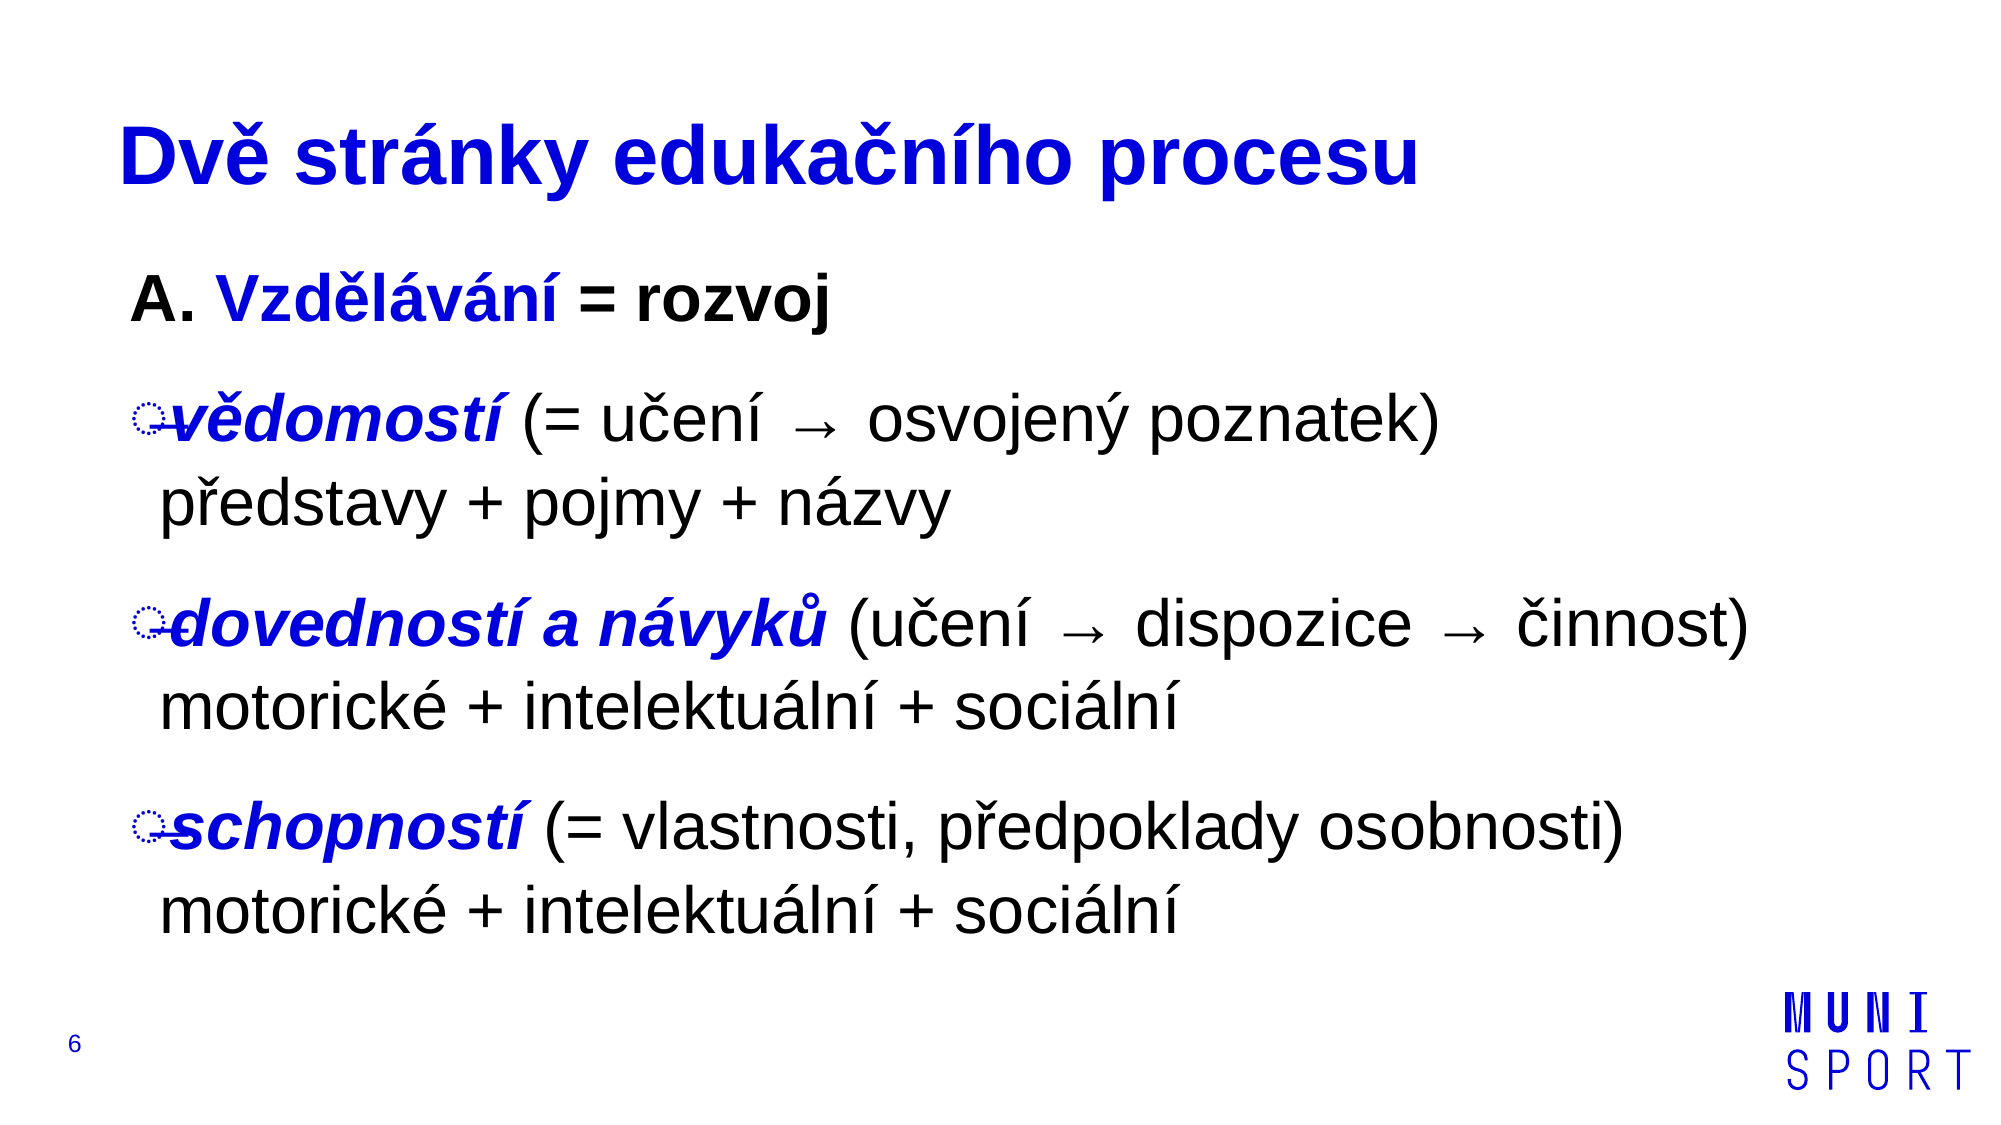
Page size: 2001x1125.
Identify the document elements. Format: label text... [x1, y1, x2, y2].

title Dvě stránky edukačního procesu [118, 118, 1883, 193]
slide_number 6 [67, 1021, 110, 1063]
list A. Vzdělávání = rozvoj vědomostí (= učení → osvojený poznatek) představy + pojmy + názvy dovedností a návyků (učení → dispozice → činnost) motorické + intelektuální + sociální schopností (= vlastnosti, předpoklady osobnosti) motorické + intelektuální + sociální [118, 250, 1883, 1022]
